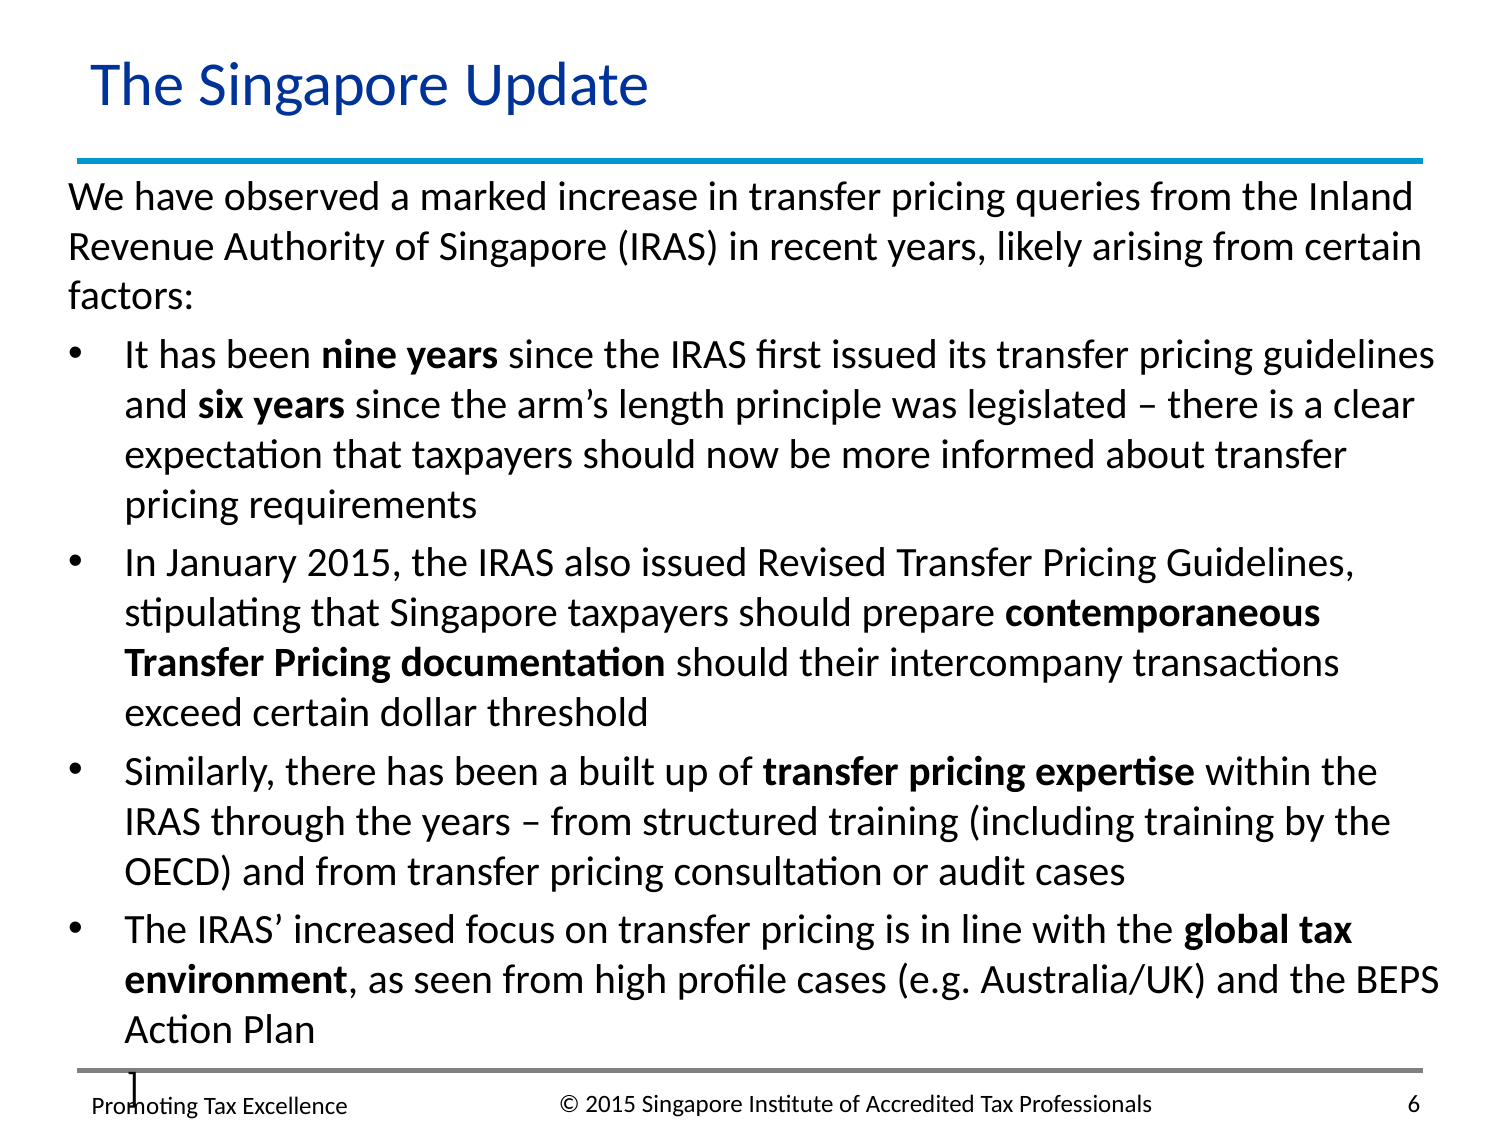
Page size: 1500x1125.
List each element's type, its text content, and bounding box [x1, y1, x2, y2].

title The Singapore Update [74, 0, 1426, 160]
list We have observed a marked increase in transfer pricing queries from the Inland Revenue Authority of Singapore (IRAS) in recent years, likely arising from certain factors: It has been nine years since the IRAS first issued its transfer pricing guidelines and six years since the arm’s length principle was legislated – there is a clear expectation that taxpayers should now be more informed about transfer pricing requirements In January 2015, the IRAS also issued Revised Transfer Pricing Guidelines, stipulating that Singapore taxpayers should prepare contemporaneous Transfer Pricing documentation should their intercompany transactions exceed certain dollar threshold Similarly, there has been a built up of transfer pricing expertise within the IRAS through the years – from structured training (including training by the OECD) and from transfer pricing consultation or audit cases The IRAS’ increased focus on transfer pricing is in line with the global tax environment, as seen from high profile cases (e.g. Australia/UK) and the BEPS Action Plan ] [52, 160, 1471, 1071]
